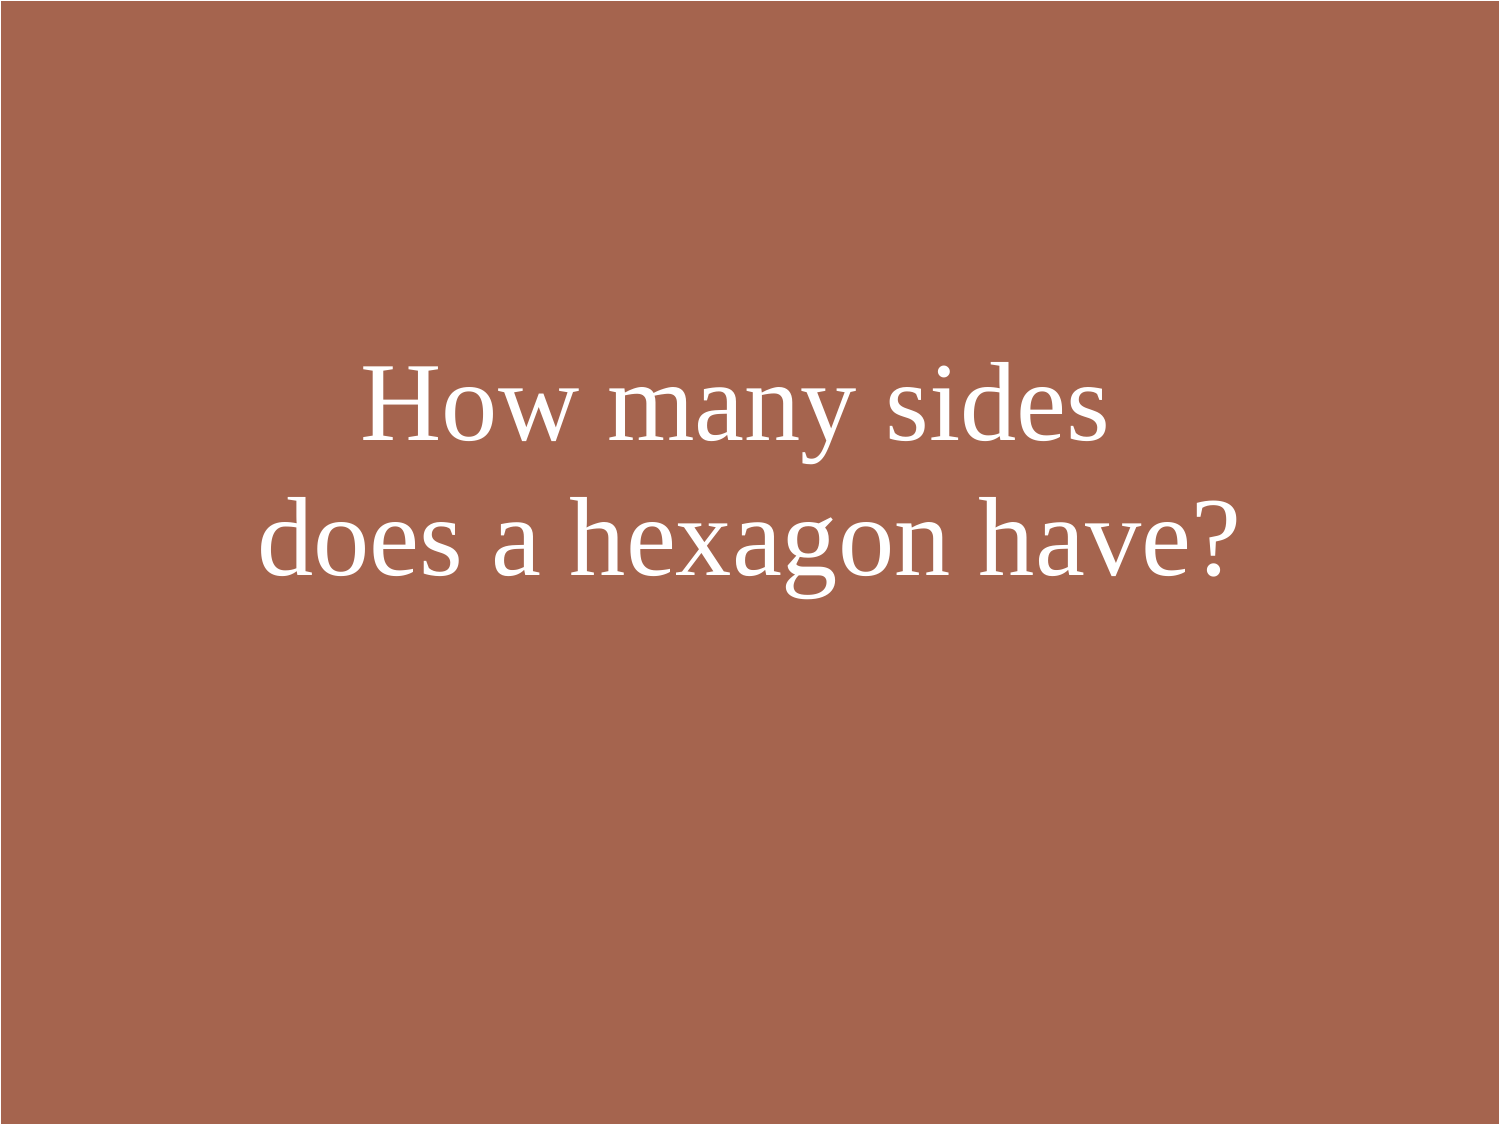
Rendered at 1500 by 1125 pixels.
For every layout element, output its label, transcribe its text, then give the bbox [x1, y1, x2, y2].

text_box How many sides does a hexagon have? [0, 0, 1500, 1125]
